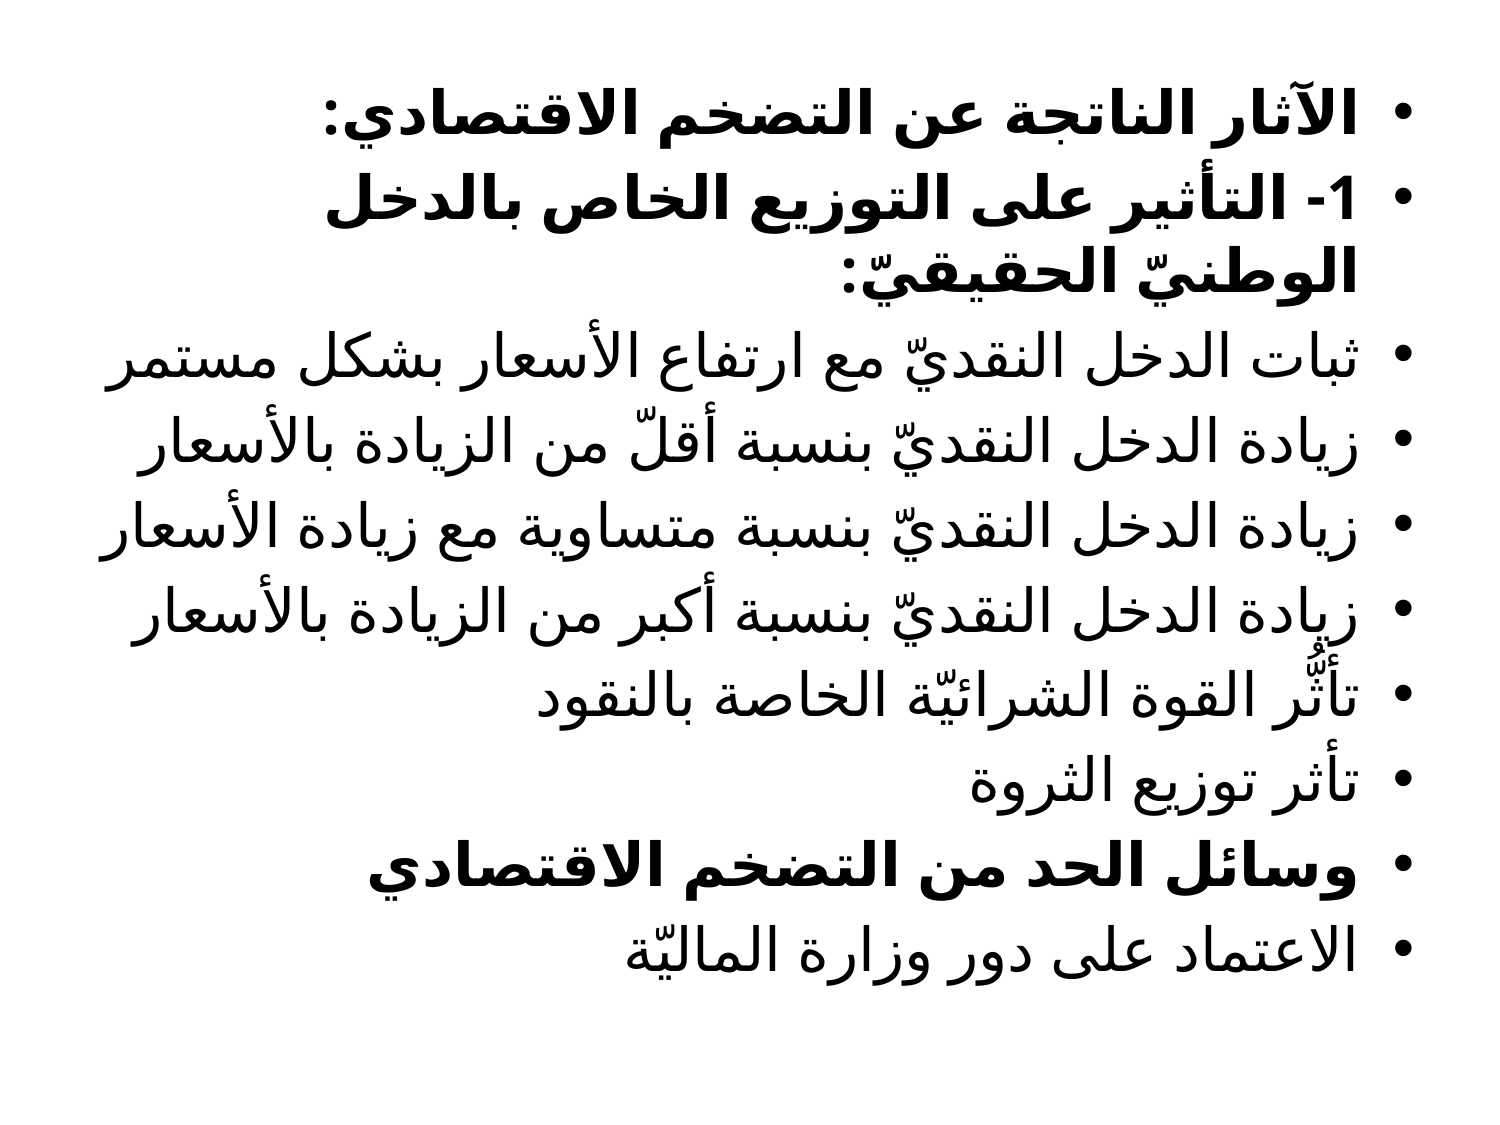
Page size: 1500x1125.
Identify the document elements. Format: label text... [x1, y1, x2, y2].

list الآثار الناتجة عن التضخم الاقتصادي: 1- التأثير على التوزيع الخاص بالدخل الوطنيّ الحقيقيّ: ثبات الدخل النقديّ مع ارتفاع الأسعار بشكل مستمر زيادة الدخل النقديّ بنسبة أقلّ من الزيادة بالأسعار زيادة الدخل النقديّ بنسبة متساوية مع زيادة الأسعار زيادة الدخل النقديّ بنسبة أكبر من الزيادة بالأسعار تأثُّر القوة الشرائيّة الخاصة بالنقود تأثر توزيع الثروة وسائل الحد من التضخم الاقتصادي الاعتماد على دور وزارة الماليّة [75, 66, 1425, 1005]
